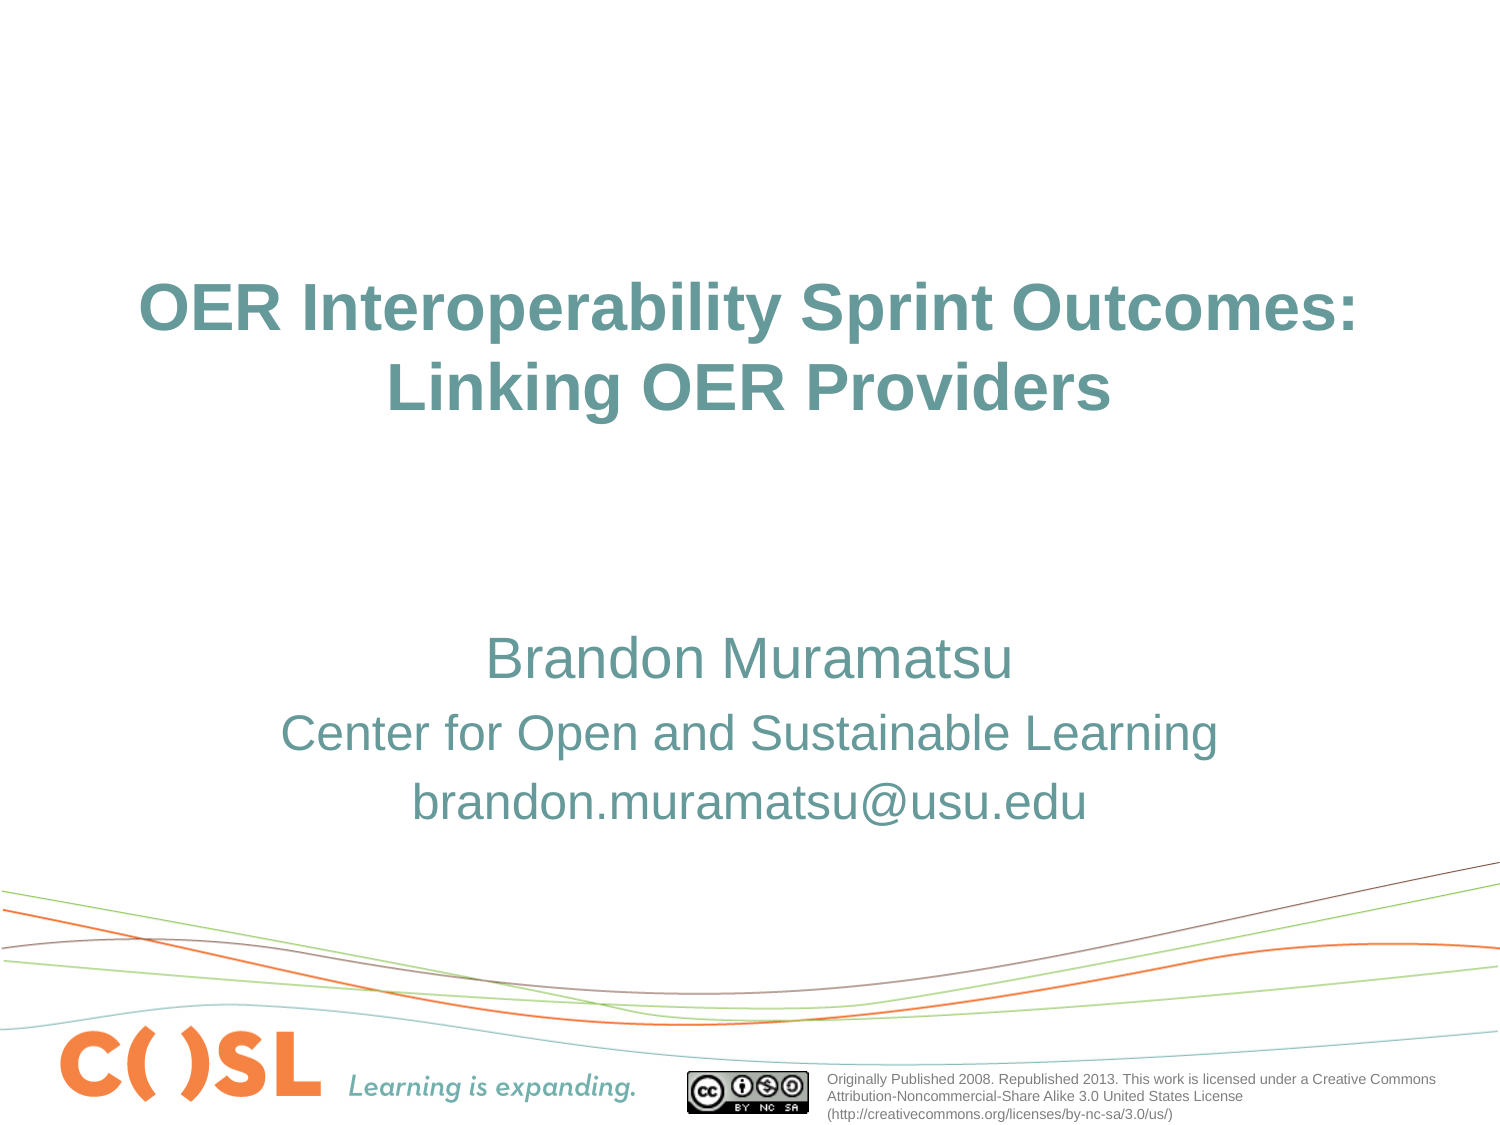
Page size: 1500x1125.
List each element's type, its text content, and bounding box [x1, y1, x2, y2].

title OER Interoperability Sprint Outcomes: Linking OER Providers [112, 249, 1388, 438]
picture [0, 862, 1500, 1115]
subtitle Brandon Muramatsu Center for Open and Sustainable Learning brandon.muramatsu@usu.edu [225, 612, 1275, 800]
text_box Originally Published 2008. Republished 2013. This work is licensed under a Creative Commons Attribution-Noncommercial-Share Alike 3.0 United States License (http://creativecommons.org/licenses/by-nc-sa/3.0/us/) [812, 1062, 1500, 1125]
